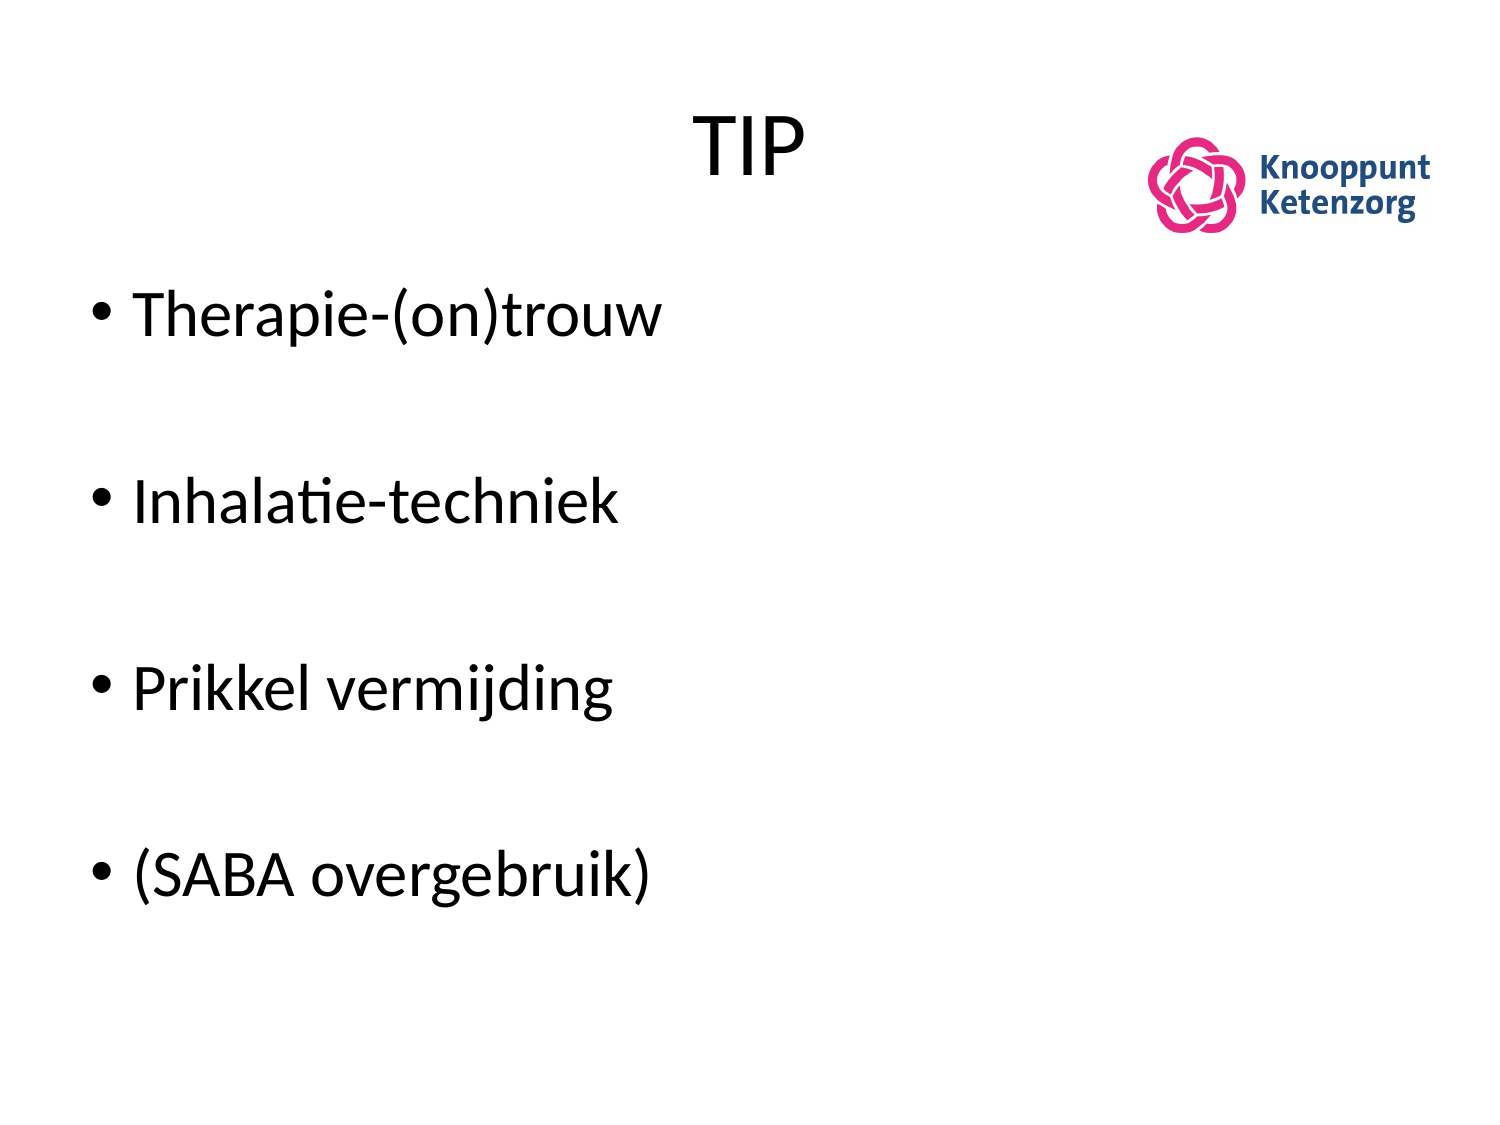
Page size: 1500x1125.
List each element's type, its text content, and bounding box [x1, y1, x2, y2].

list Therapie-(on)trouw Inhalatie-techniek Prikkel vermijding (SABA overgebruik) [75, 262, 1425, 1005]
title TIP [75, 45, 1425, 233]
picture [1147, 137, 1431, 233]
